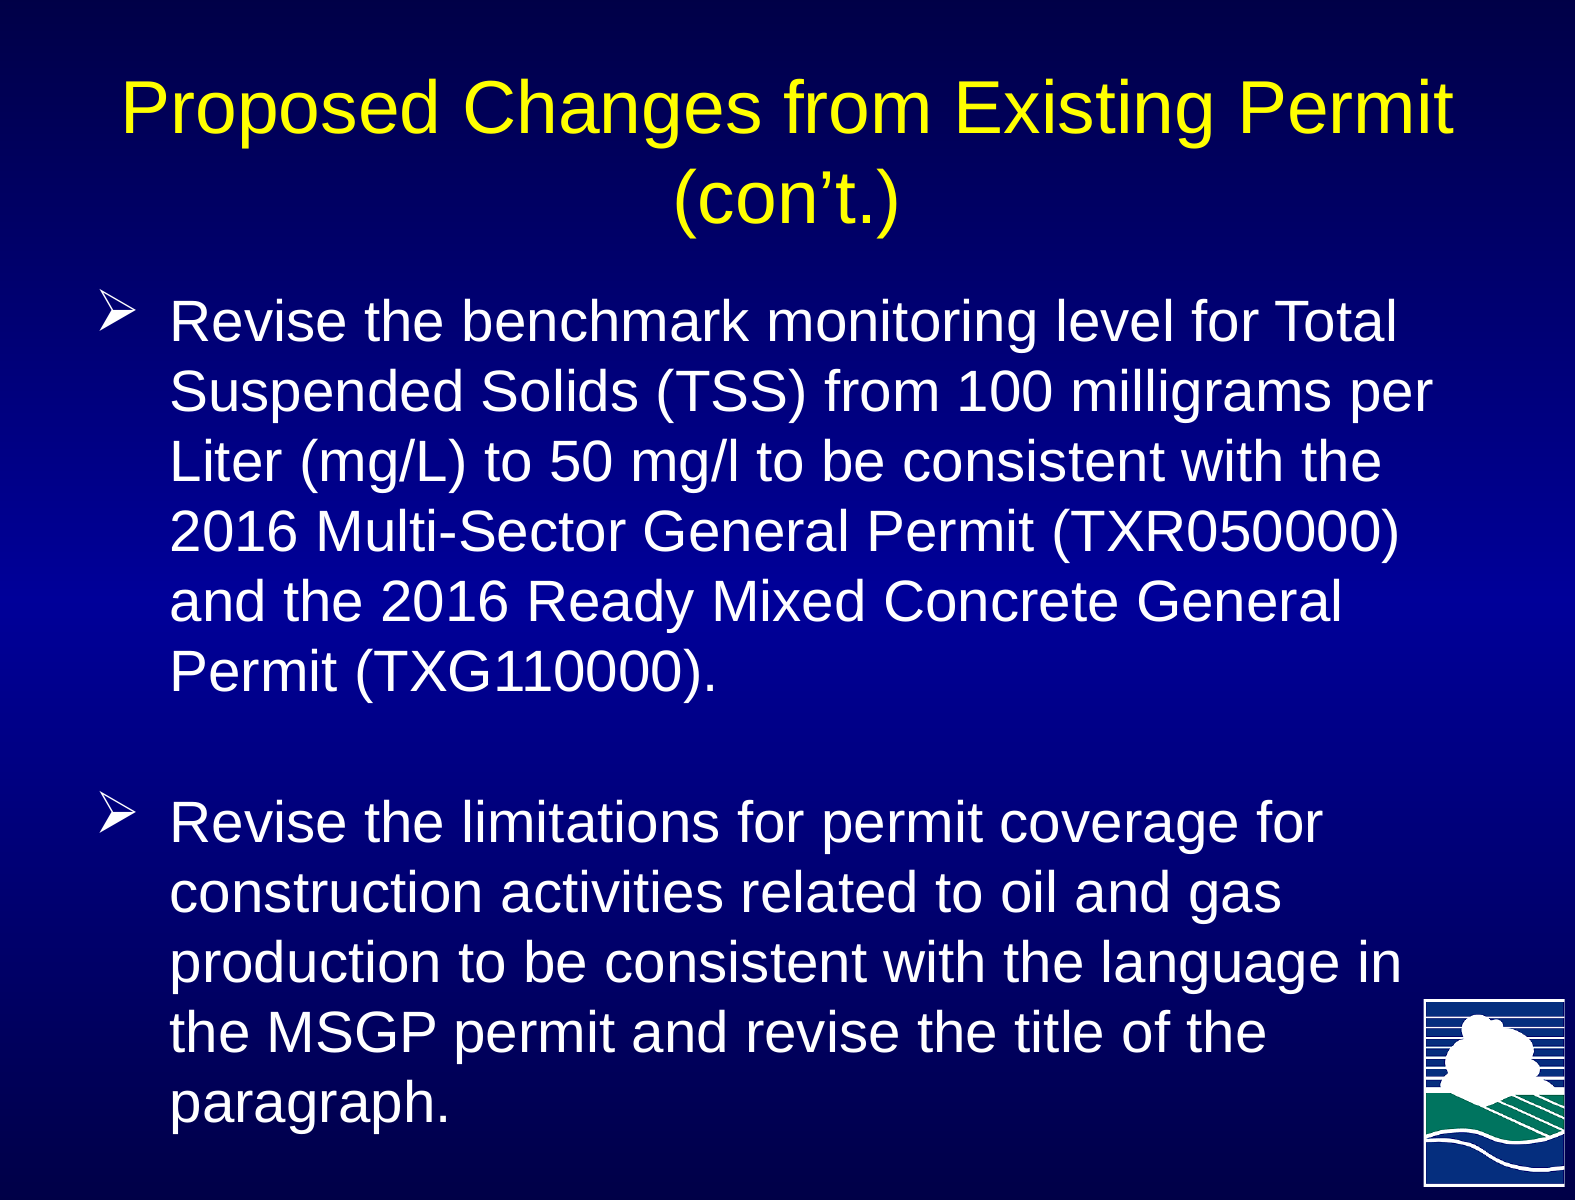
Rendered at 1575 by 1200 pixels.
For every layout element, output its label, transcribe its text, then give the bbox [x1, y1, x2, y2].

picture [1423, 999, 1565, 1187]
list Revise the benchmark monitoring level for Total Suspended Solids (TSS) from 100 milligrams per Liter (mg/L) to 50 mg/l to be consistent with the 2016 Multi-Sector General Permit (TXR050000) and the 2016 Ready Mixed Concrete General Permit (TXG110000). Revise the limitations for permit coverage for construction activities related to oil and gas production to be consistent with the language in the MSGP permit and revise the title of the paragraph. [78, 274, 1497, 1076]
title Proposed Changes from Existing Permit (con’t.) [78, 47, 1497, 249]
